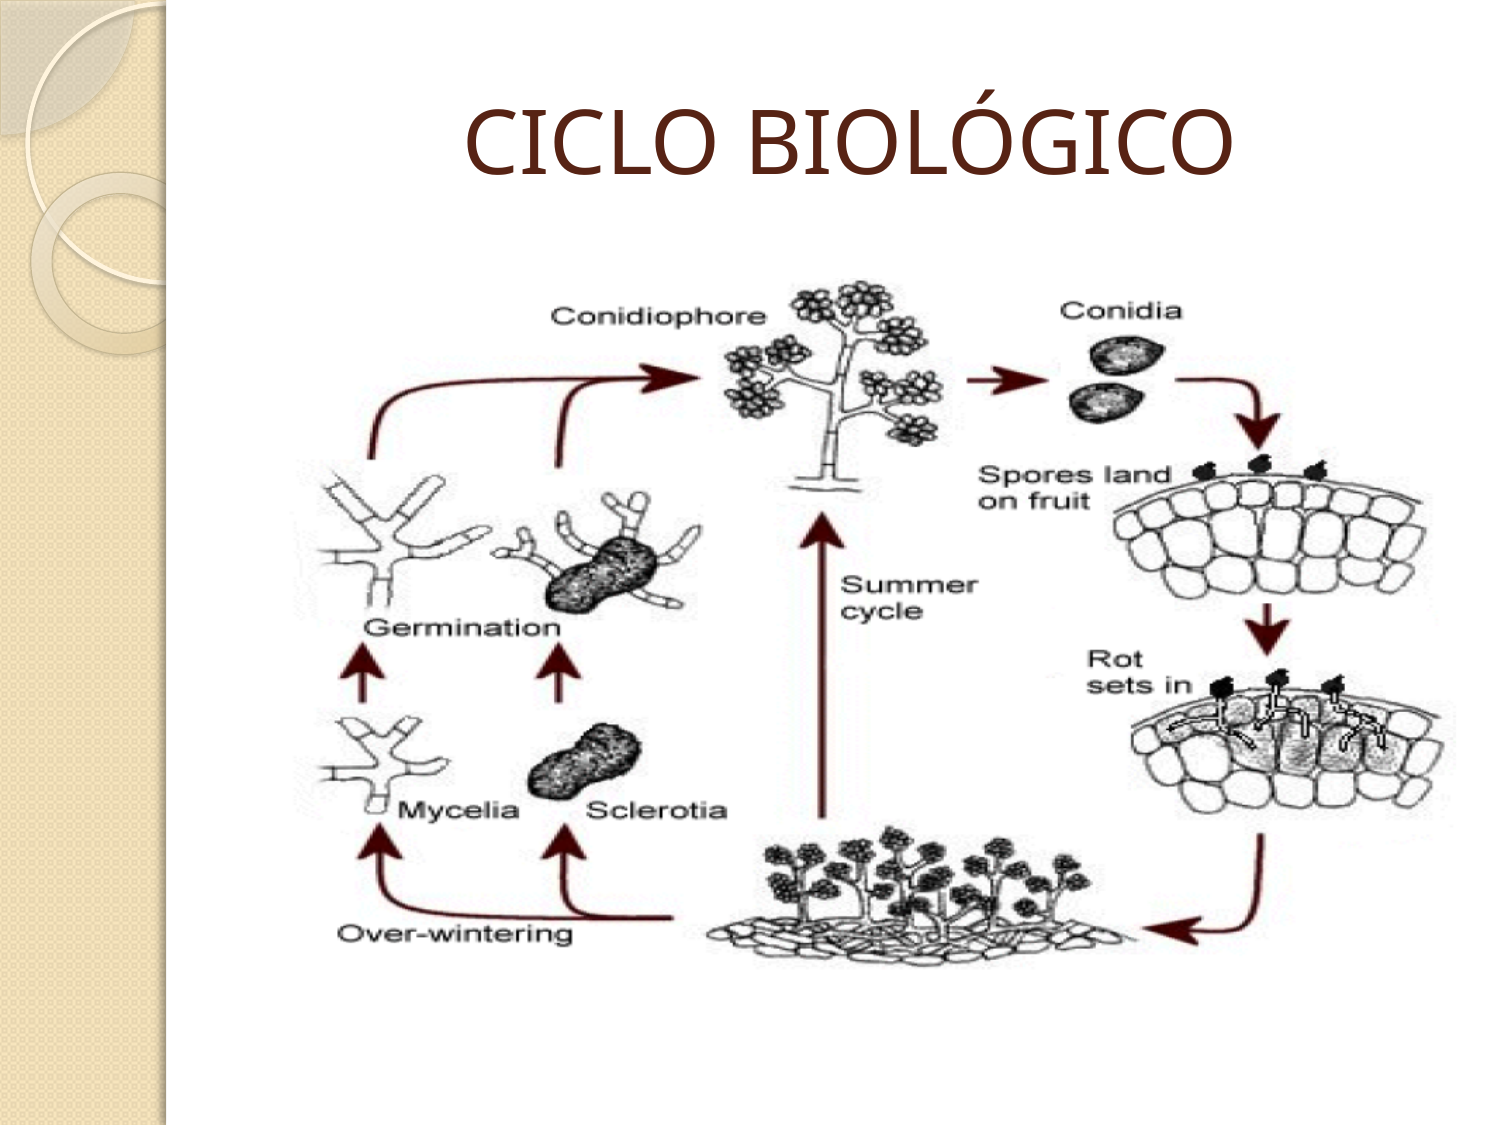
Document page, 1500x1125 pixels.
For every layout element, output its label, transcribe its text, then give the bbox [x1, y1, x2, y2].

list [235, 278, 1466, 984]
title CICLO BIOLÓGICO [235, 45, 1466, 233]
